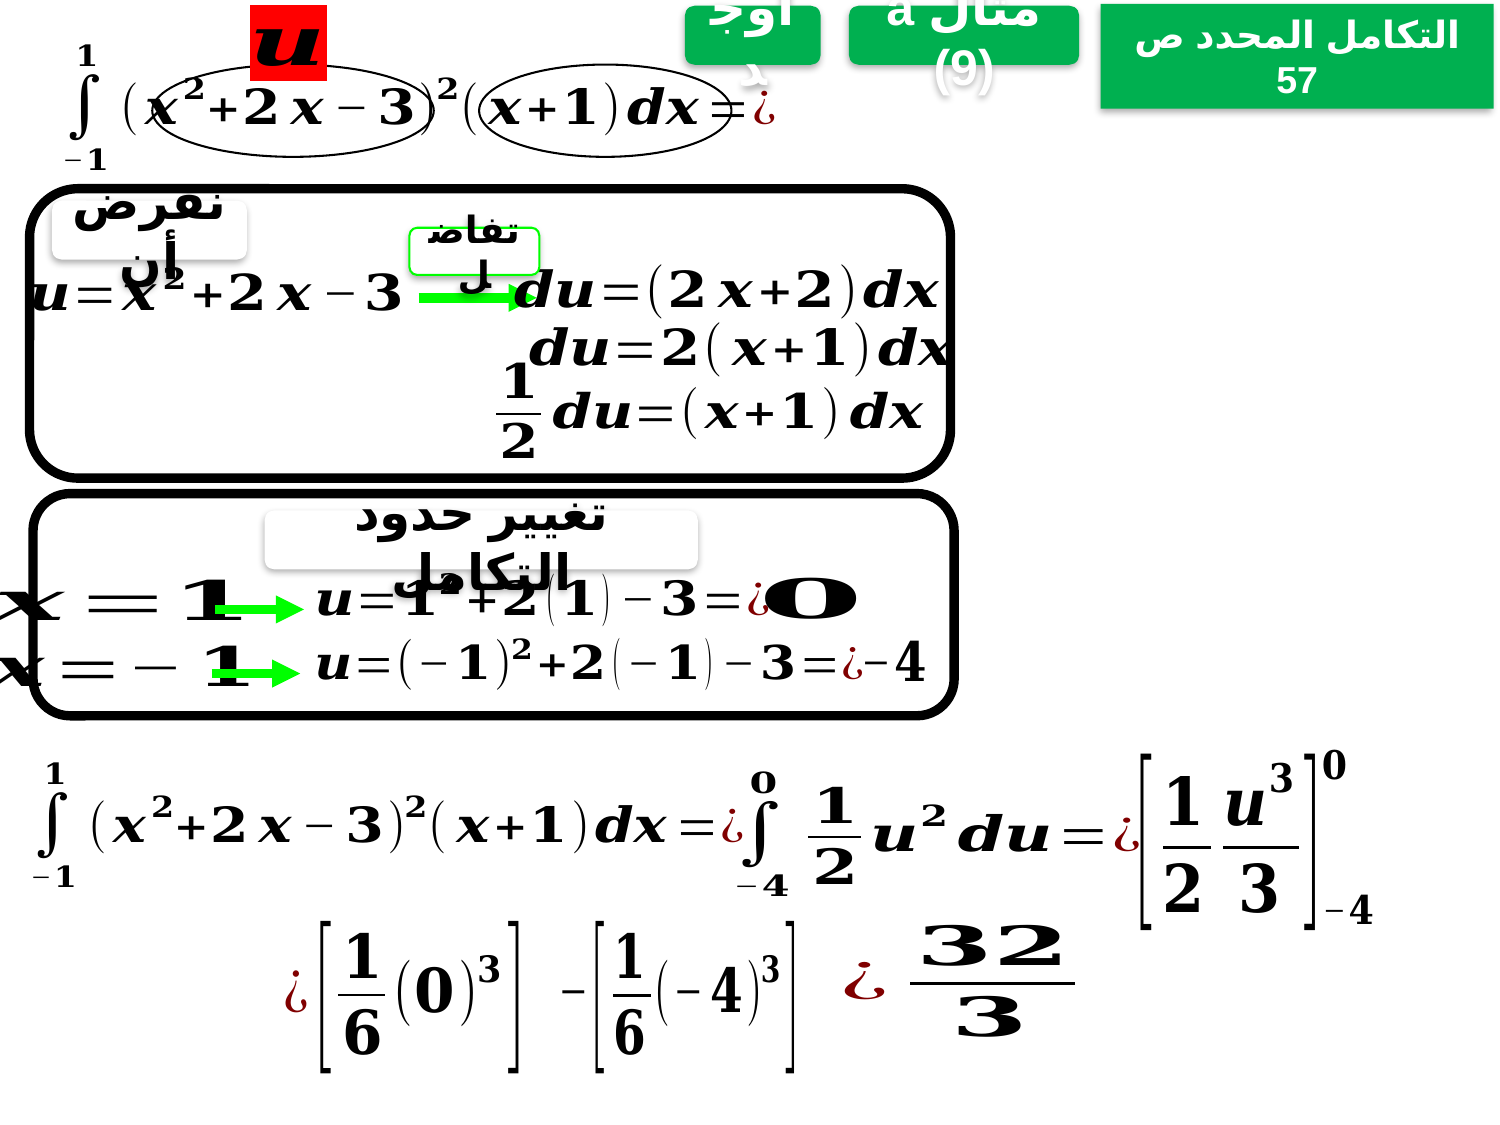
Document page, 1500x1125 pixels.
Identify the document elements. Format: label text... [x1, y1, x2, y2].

text_box [151, 64, 435, 158]
text_box التكامل المحدد ص 57 [1099, 2, 1495, 110]
text_box [478, 63, 733, 158]
text_box مثال a (9) [847, 4, 1081, 66]
text_box [28, 187, 952, 480]
text_box أوجد [683, 4, 822, 66]
text_box [31, 492, 956, 717]
